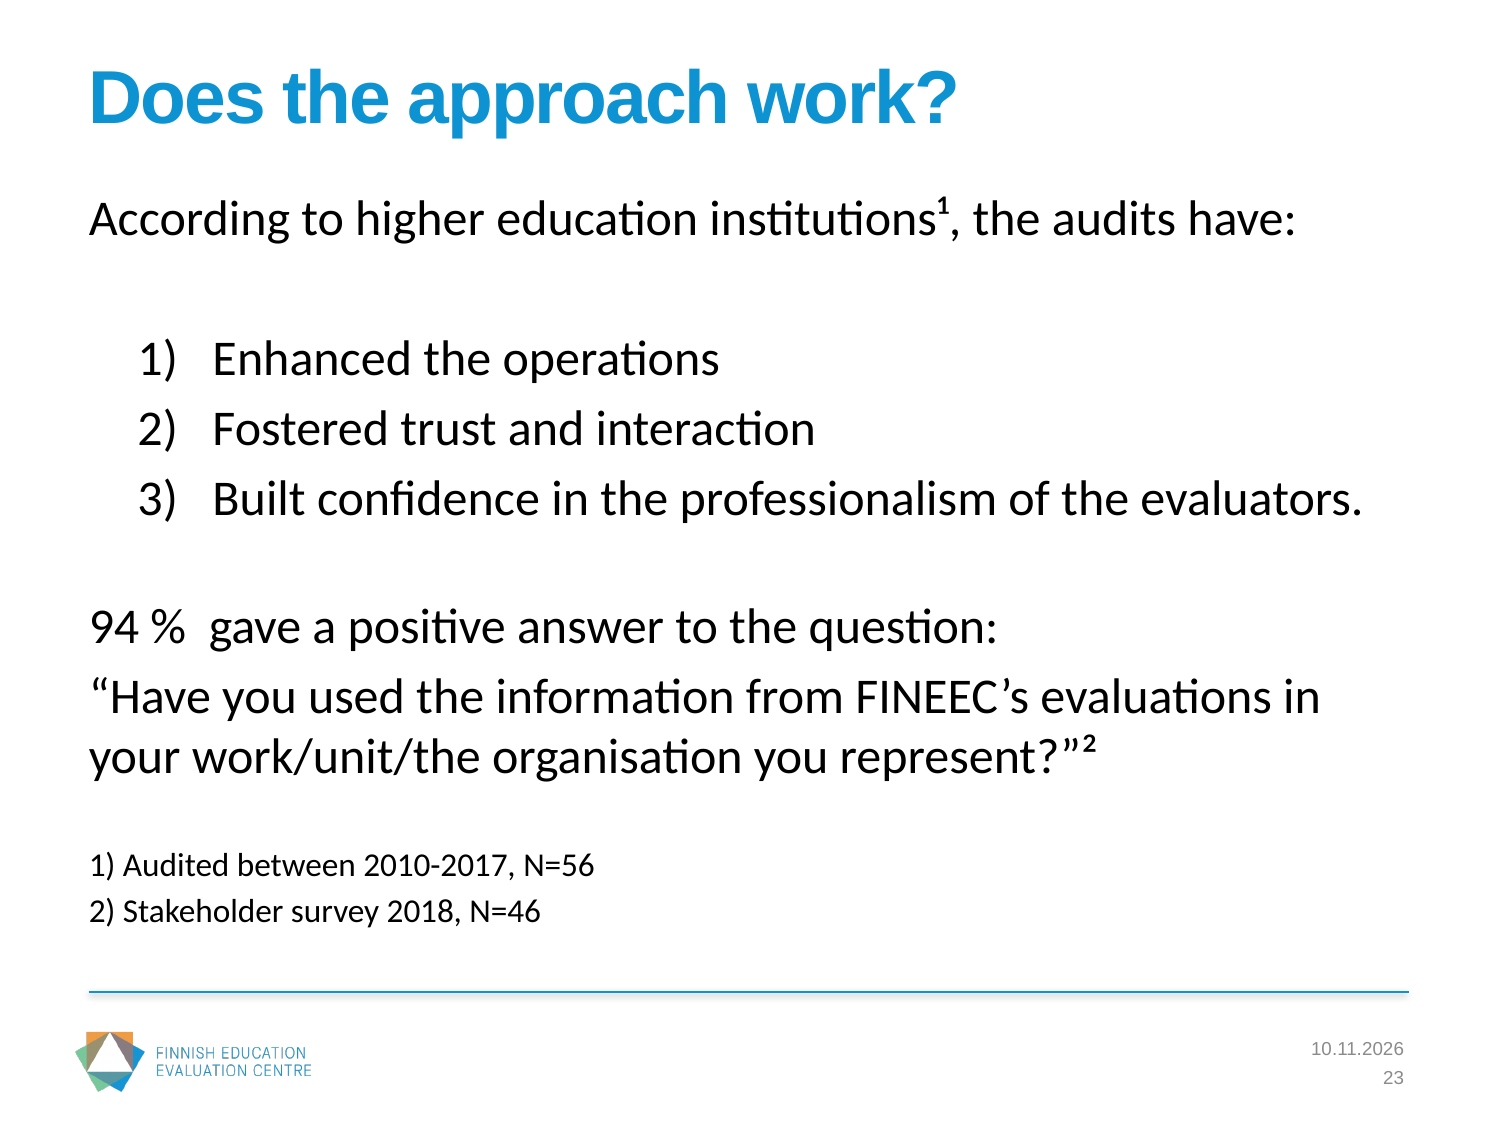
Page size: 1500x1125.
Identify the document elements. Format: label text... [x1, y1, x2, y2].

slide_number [810, 1033, 1405, 1063]
slide_number 23 [810, 1063, 1405, 1091]
picture [28, 991, 358, 1125]
list According to higher education institutions¹, the audits have: Enhanced the operations Fostered trust and interaction Built confidence in the professionalism of the evaluators. 94 % gave a positive answer to the question: “Have you used the information from FINEEC’s evaluations in your work/unit/the organisation you represent?”² 1) Audited between 2010-2017, N=56 2) Stakeholder survey 2018, N=46 [88, 185, 1409, 883]
title Does the approach work? [88, 62, 1409, 185]
